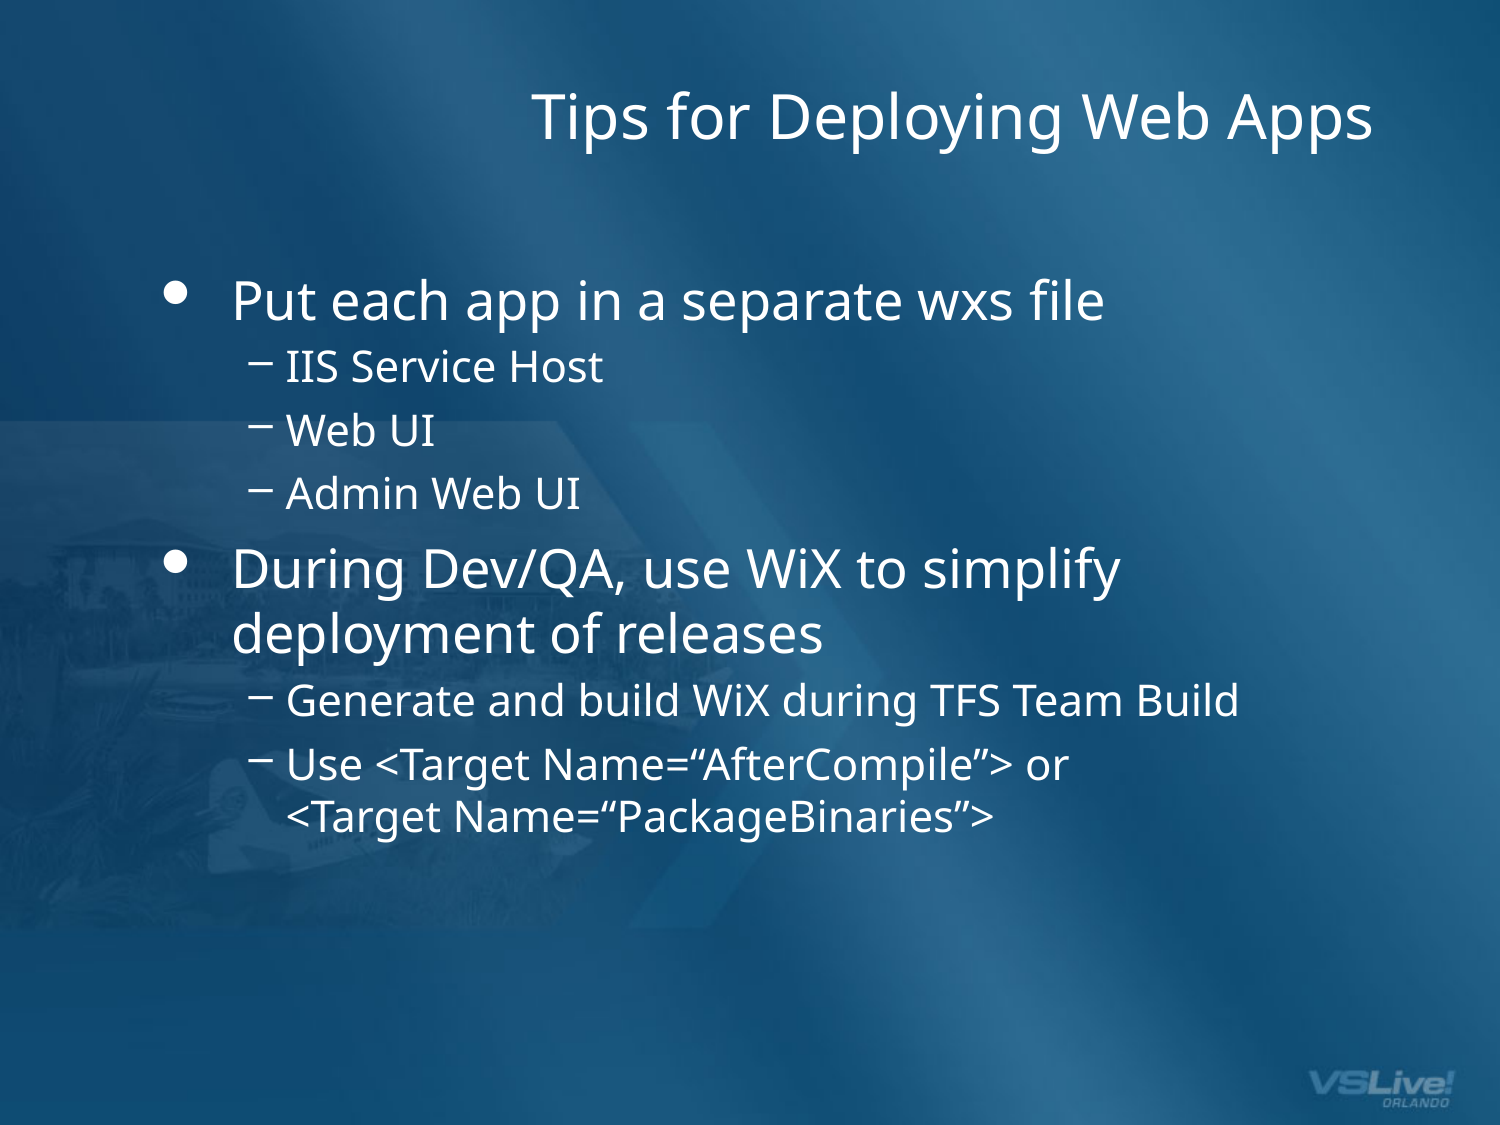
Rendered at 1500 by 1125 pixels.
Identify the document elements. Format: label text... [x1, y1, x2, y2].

picture [0, 0, 1500, 1125]
list Put each app in a separate wxs file IIS Service Host Web UI Admin Web UI During Dev/QA, use WiX to simplify deployment of releases Generate and build WiX during TFS Team Build Use <Target Name=“AfterCompile”> or <Target Name=“PackageBinaries”> [145, 258, 1355, 1028]
title Tips for Deploying Web Apps [108, 64, 1392, 166]
